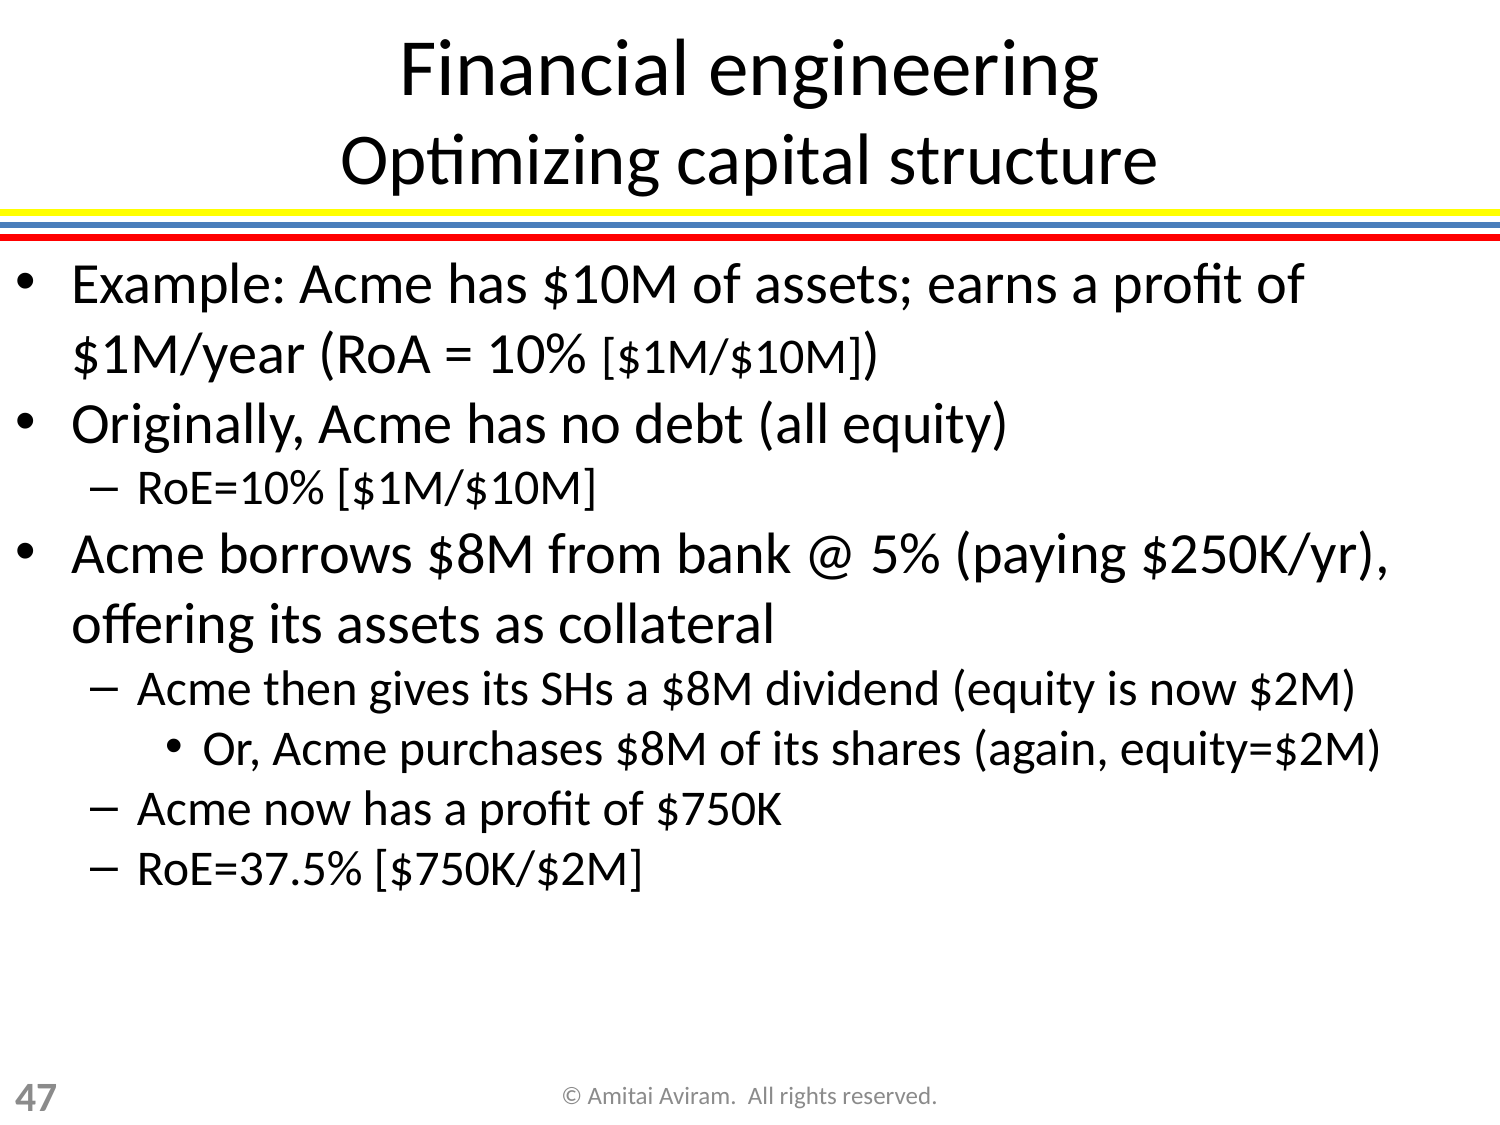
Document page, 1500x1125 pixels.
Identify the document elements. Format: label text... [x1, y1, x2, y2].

footer © Amitai Aviram. All rights reserved. [512, 1065, 988, 1125]
text_box Financial engineering Optimizing capital structure [0, 0, 1500, 213]
slide_number 47 [0, 1065, 100, 1125]
list Example: Acme has $10M of assets; earns a profit of $1M/year (RoA = 10% [$1M/$10M]) Originally, Acme has no debt (all equity) RoE=10% [$1M/$10M] Acme borrows $8M from bank @ 5% (paying $250K/yr), offering its assets as collateral Acme then gives its SHs a $8M dividend (equity is now $2M) Or, Acme purchases $8M of its shares (again, equity=$2M) Acme now has a profit of $750K RoE=37.5% [$750K/$2M] [0, 237, 1500, 1088]
